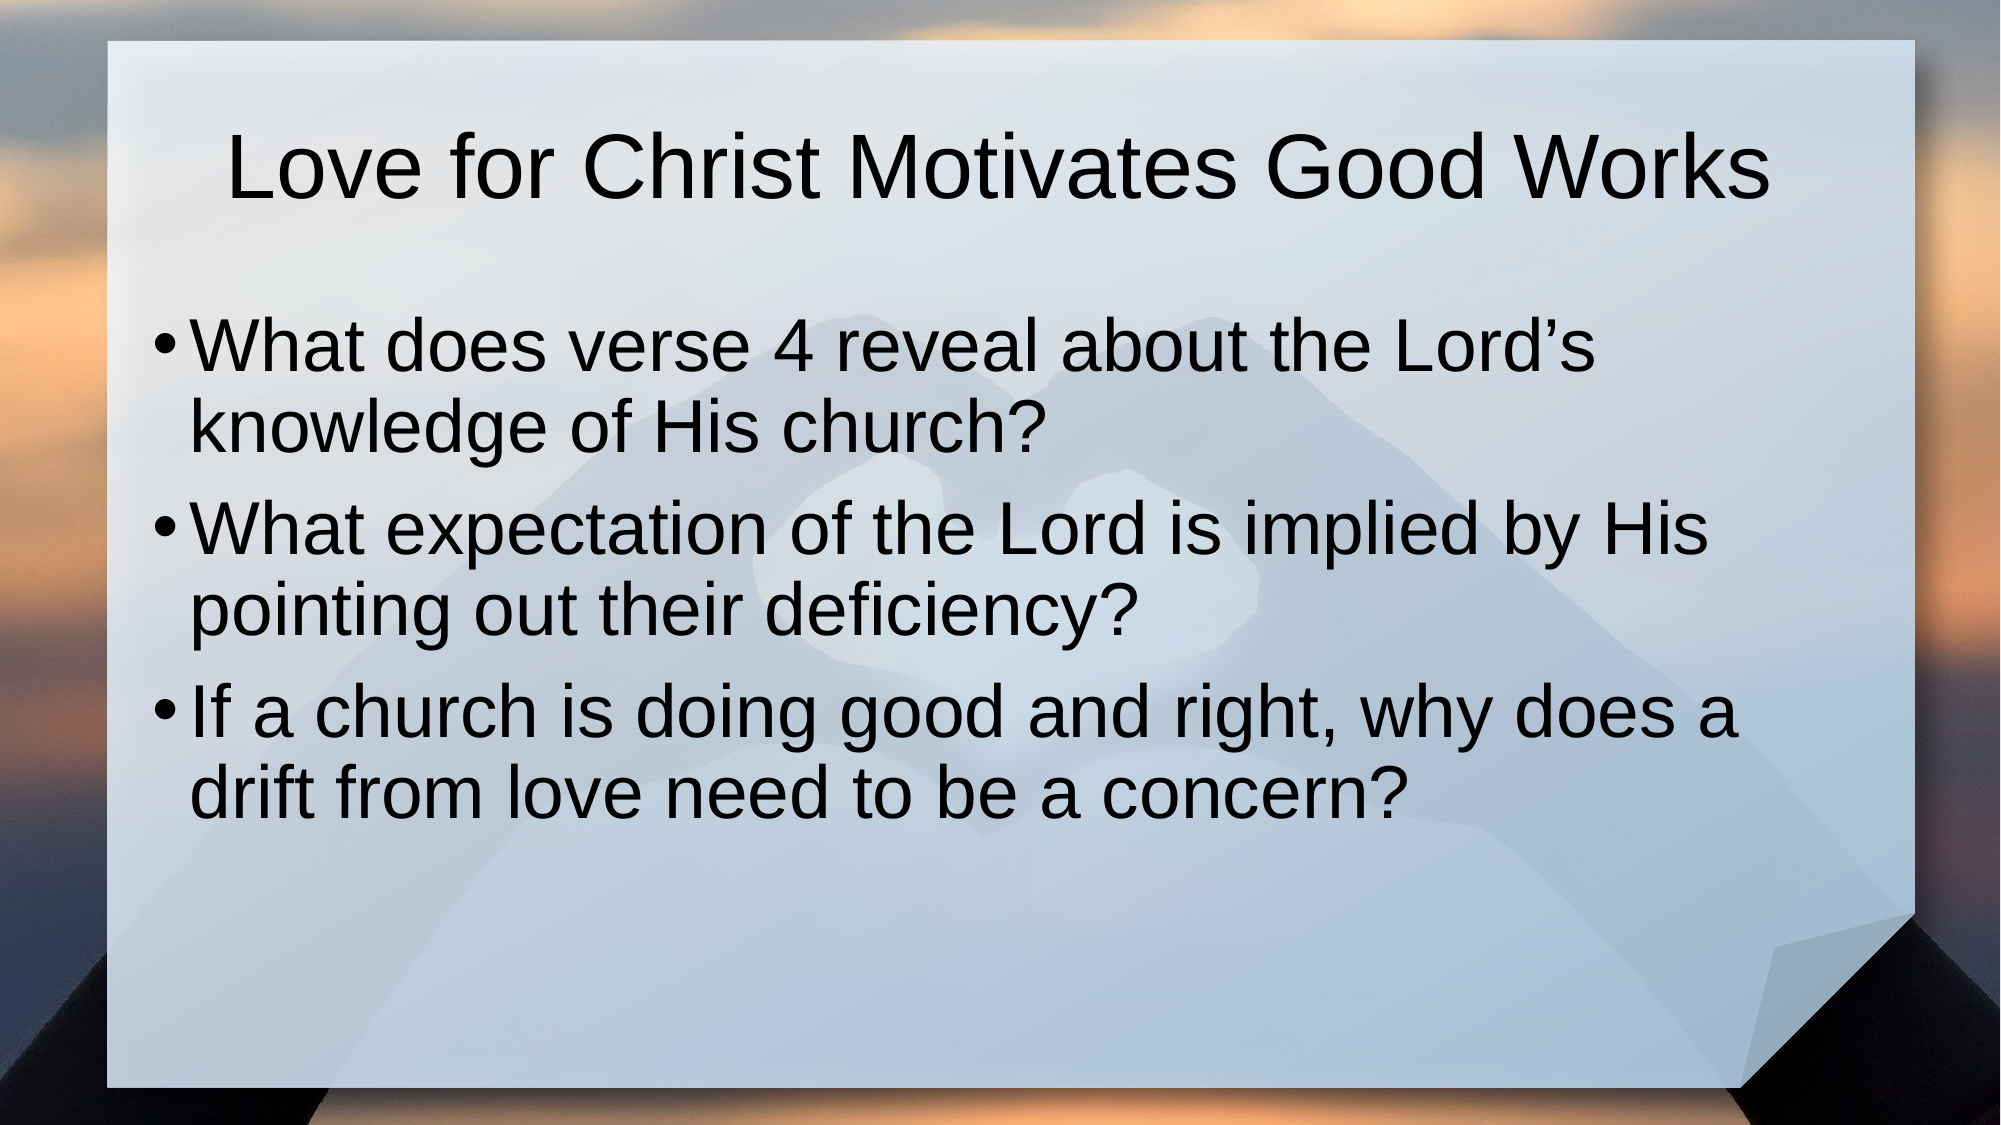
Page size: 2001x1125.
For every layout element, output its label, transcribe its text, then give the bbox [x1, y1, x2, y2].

list What does verse 4 reveal about the Lord’s knowledge of His church? What expectation of the Lord is implied by His pointing out their deficiency? If a church is doing good and right, why does a drift from love need to be a concern? [137, 299, 1863, 1014]
title Love for Christ Motivates Good Works [137, 59, 1863, 278]
picture [0, 0, 2001, 1125]
